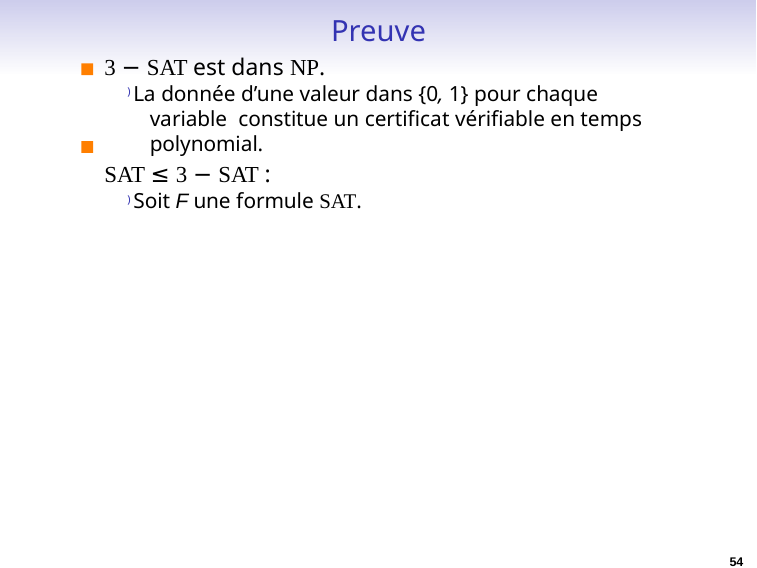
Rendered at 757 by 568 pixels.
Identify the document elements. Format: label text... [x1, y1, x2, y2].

text_box [81, 141, 94, 153]
picture [0, 0, 756, 74]
text_box 3 − SAT est dans NP. ) La donnée d’une valeur dans {0, 1} pour chaque variable constitue un certificat vérifiable en temps polynomial. SAT ≤ 3 − SAT : ) Soit F une formule SAT. [94, 50, 690, 214]
text_box [81, 63, 94, 76]
text_box 54 [727, 552, 746, 568]
title Preuve [328, 9, 427, 50]
